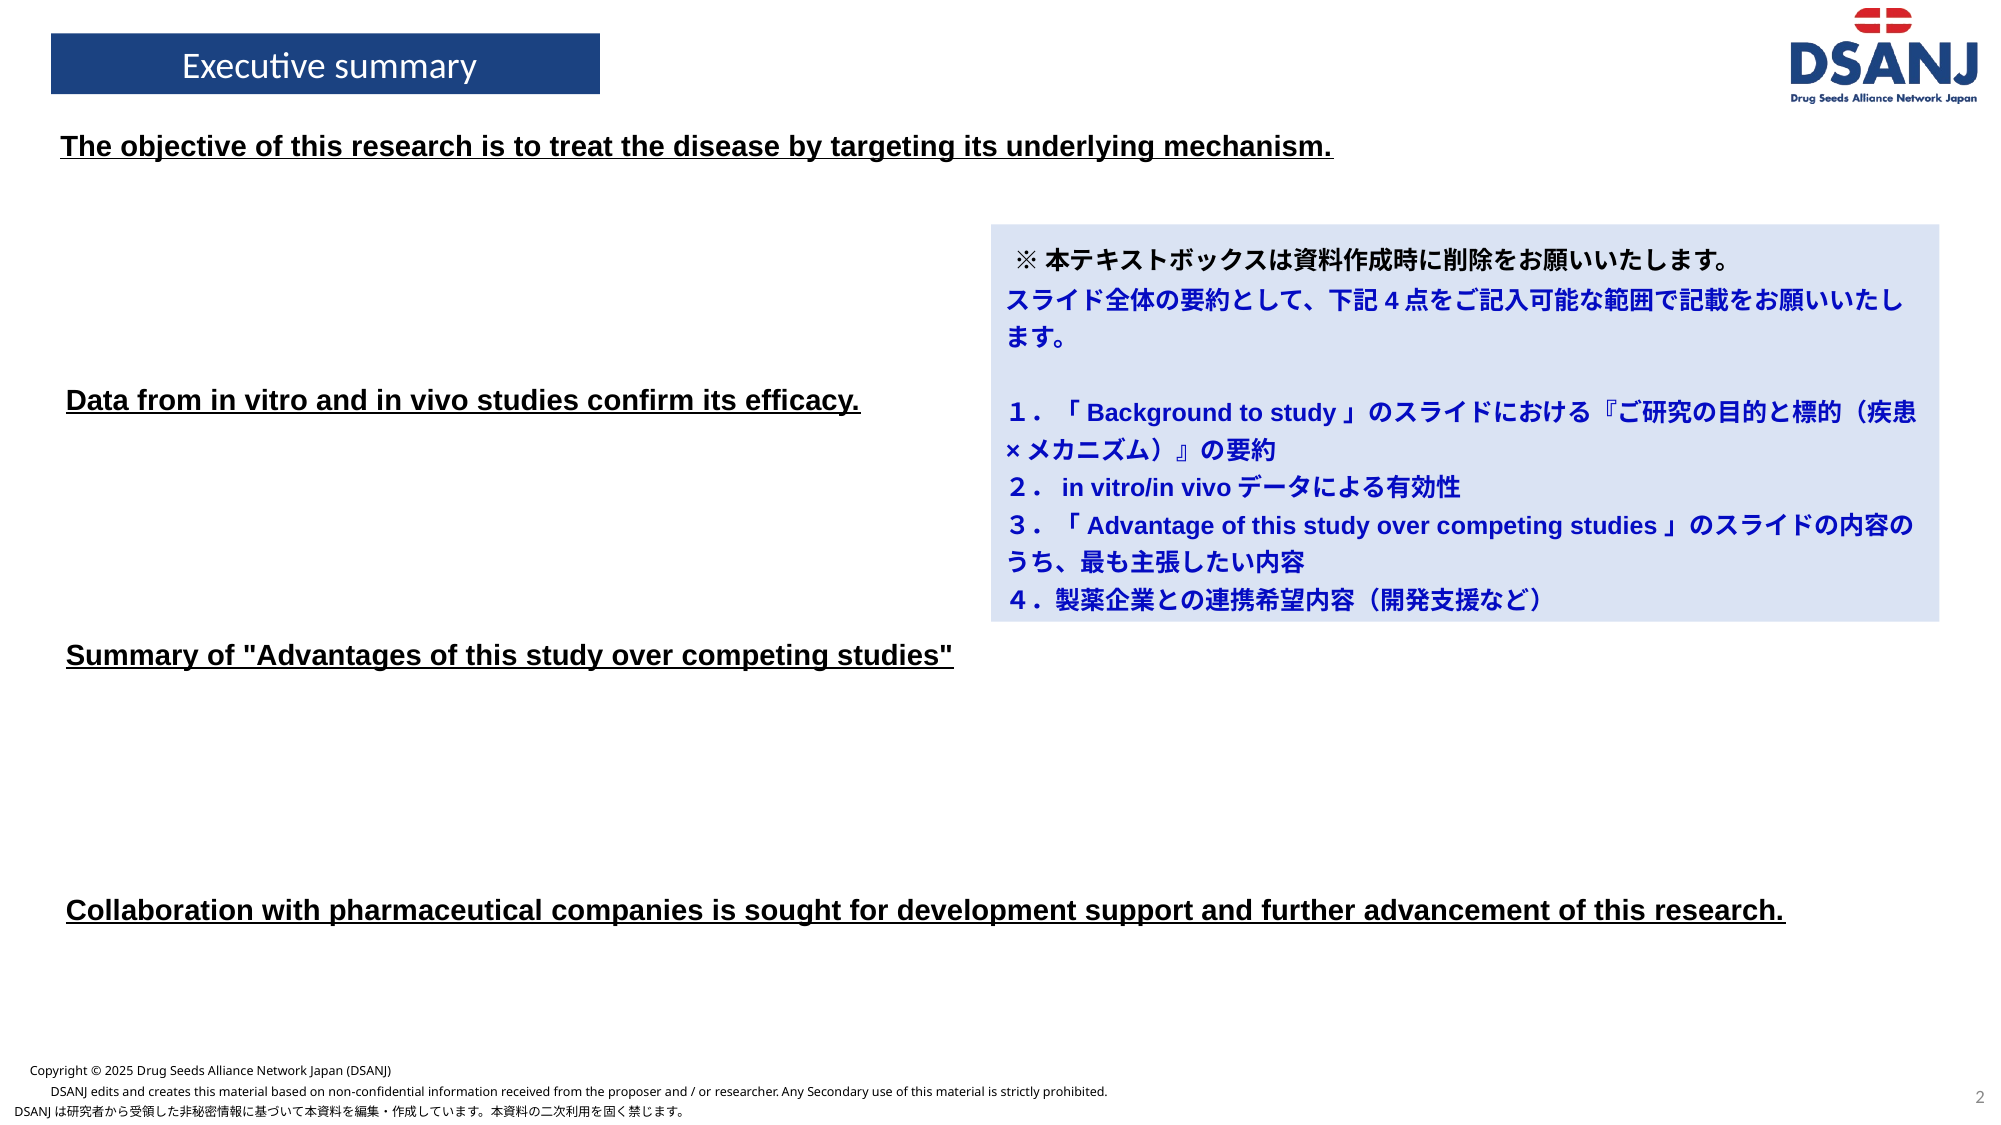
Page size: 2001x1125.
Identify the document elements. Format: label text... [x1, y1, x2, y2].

text_box ※本テキストボックスは資料作成時に削除をお願いいたします。 スライド全体の要約として、下記4点をご記入可能な範囲で記載をお願いいたします。 １．「Background to study」のスライドにおける『ご研究の目的と標的（疾患×メカニズム）』の要約 ２．in vitro/in vivoデータによる有効性 ３．「Advantage of this study over competing studies」のスライドの内容のうち、最も主張したい内容 ４．製薬企業との連携希望内容（開発支援など） [991, 224, 1940, 622]
text_box Executive summary [50, 32, 601, 95]
slide_number 2 [1650, 1068, 2000, 1124]
text_box Summary of "Advantages of this study over competing studies" [50, 622, 1513, 685]
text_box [0, 1055, 1159, 1125]
text_box Collaboration with pharmaceutical companies is sought for development support and further advancement of this research. [50, 877, 2000, 940]
picture [1787, 8, 1981, 104]
text_box The objective of this research is to treat the disease by targeting its underlying mechanism. [45, 113, 1507, 176]
text_box Data from in vitro and in vivo studies confirm its efficacy. [50, 368, 1513, 430]
